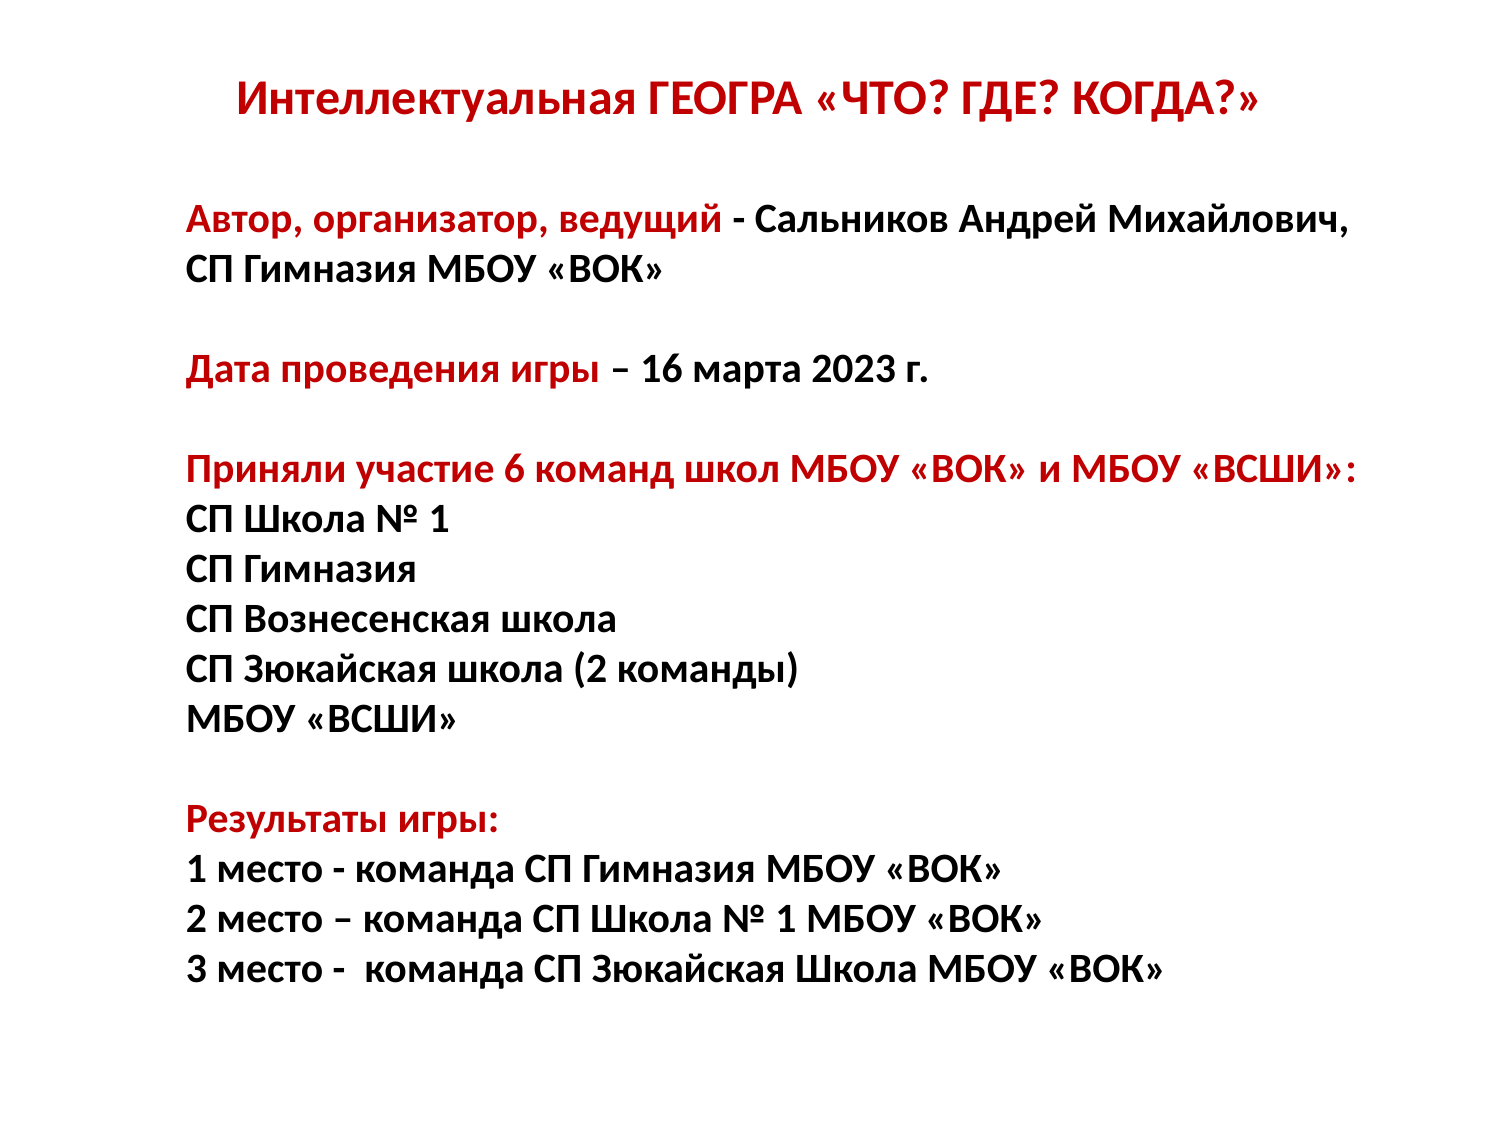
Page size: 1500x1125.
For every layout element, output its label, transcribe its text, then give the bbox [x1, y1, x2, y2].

title Интеллектуальная ГЕОГРА «ЧТО? ГДЕ? КОГДА?» [75, 1, 1425, 189]
text_box Автор, организатор, ведущий - Сальников Андрей Михайлович, СП Гимназия МБОУ «ВОК» Дата проведения игры – 16 марта 2023 г. Приняли участие 6 команд школ МБОУ «ВОК» и МБОУ «ВСШИ»: СП Школа № 1 СП Гимназия СП Вознесенская школа СП Зюкайская школа (2 команды) МБОУ «ВСШИ» Результаты игры: 1 место - команда СП Гимназия МБОУ «ВОК» 2 место – команда СП Школа № 1 МБОУ «ВОК» 3 место - команда СП Зюкайская Школа МБОУ «ВОК» [171, 183, 1388, 999]
